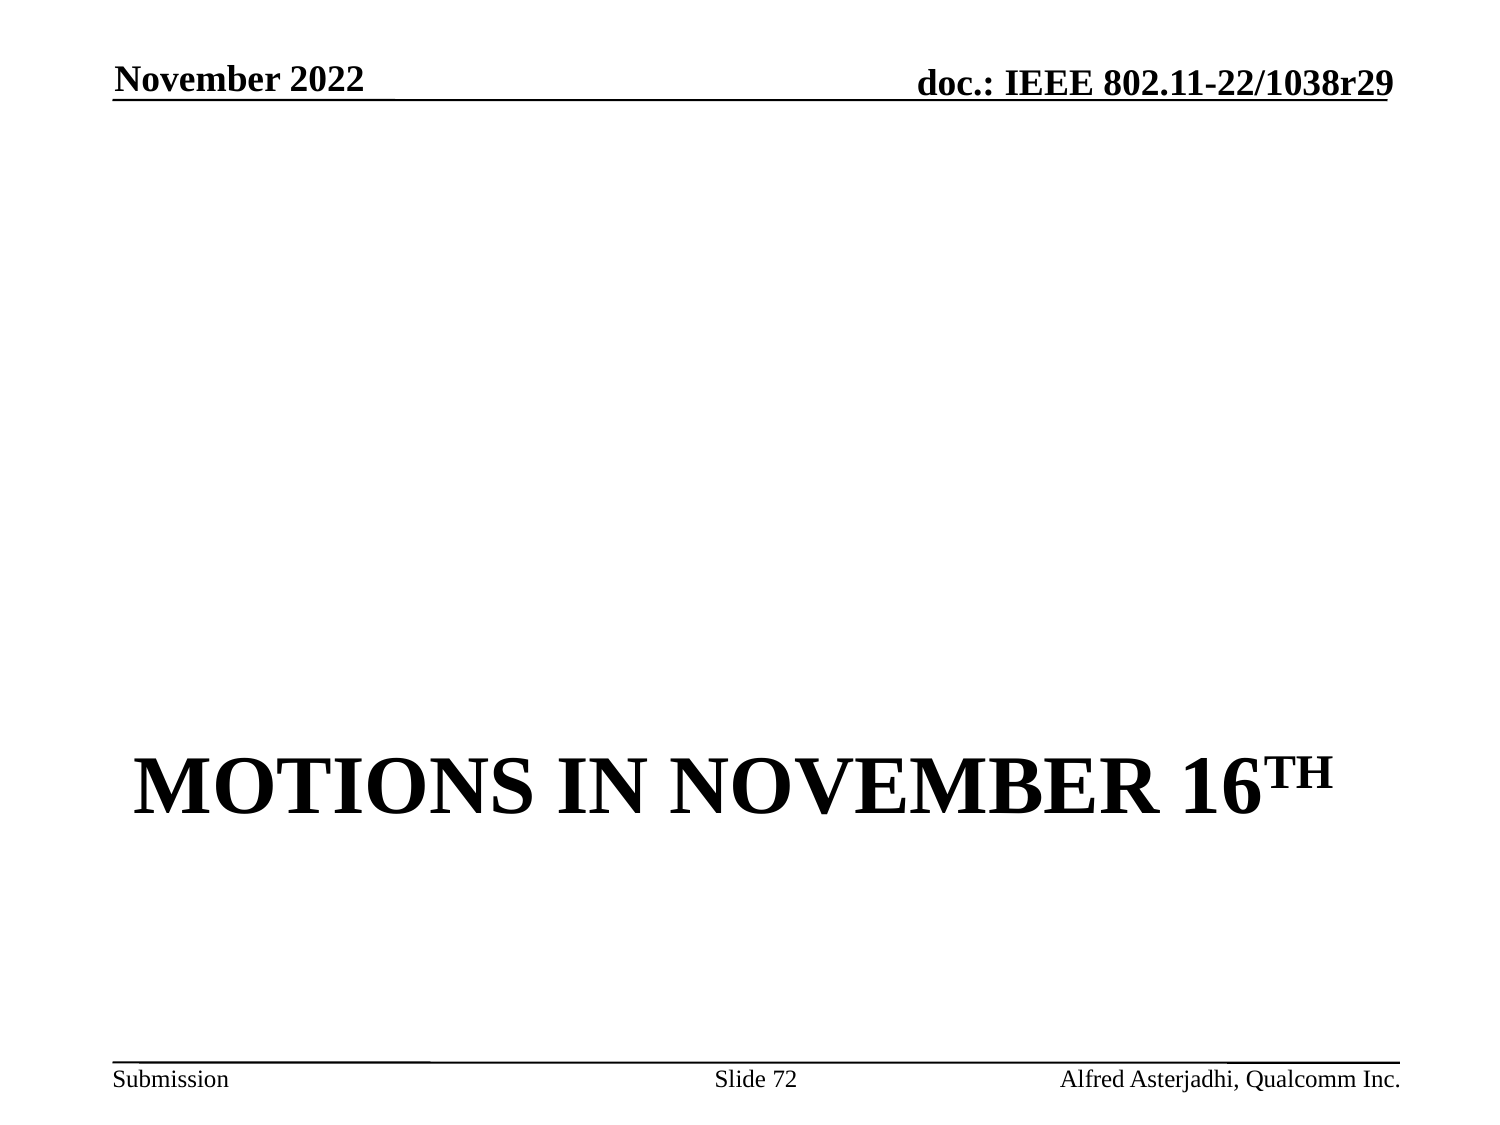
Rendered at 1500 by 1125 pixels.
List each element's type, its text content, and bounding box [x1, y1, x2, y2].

footer Alfred Asterjadhi, Qualcomm Inc. [878, 1061, 1402, 1093]
slide_number Slide 72 [712, 1061, 800, 1123]
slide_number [114, 54, 423, 100]
title Motions in November 16th [118, 722, 1394, 947]
